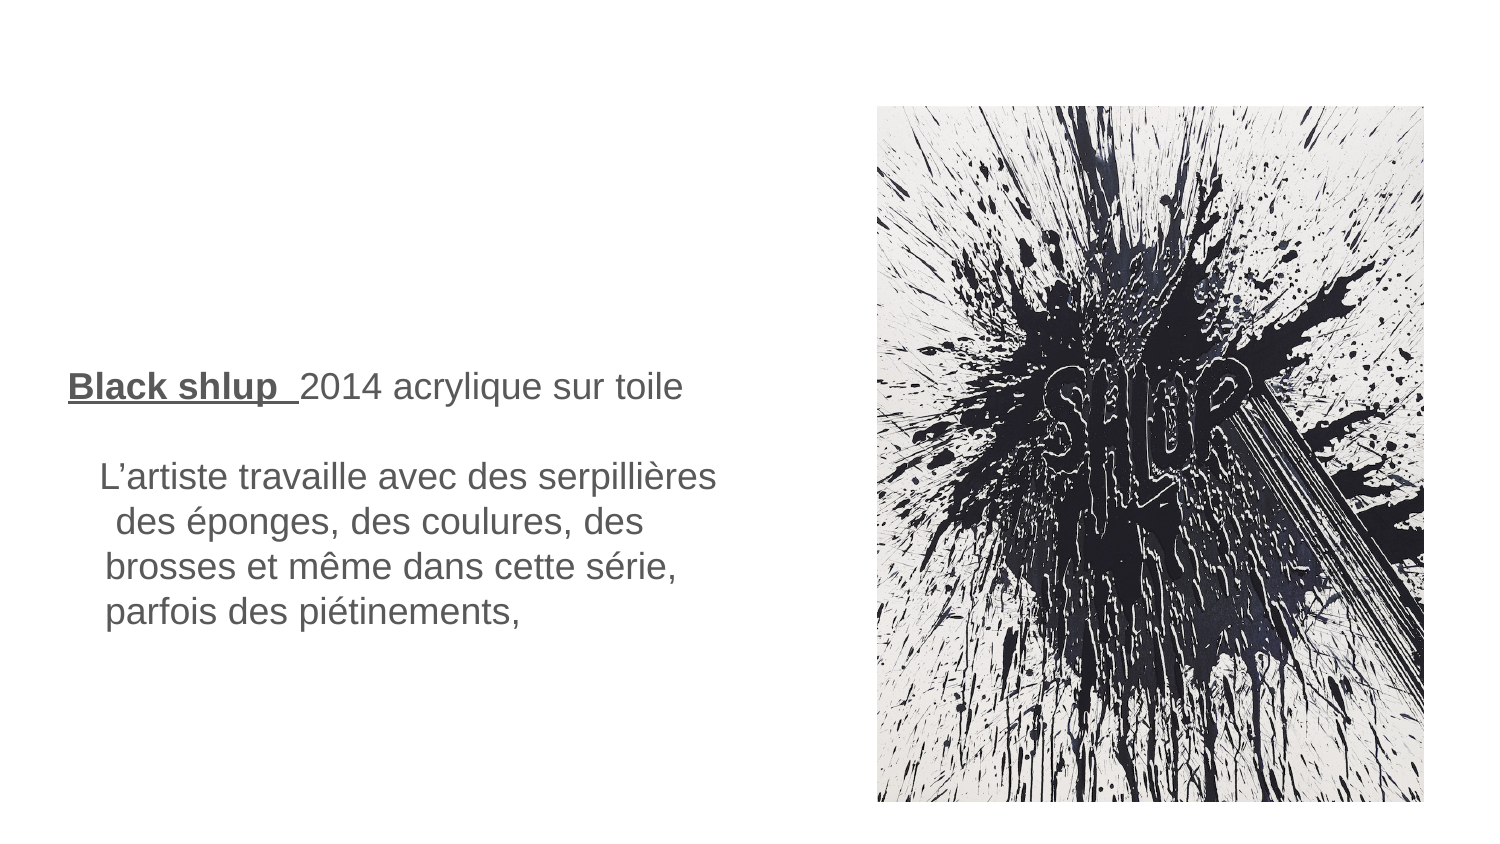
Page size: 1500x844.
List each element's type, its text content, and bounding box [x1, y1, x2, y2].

list Black shlup 2014 acrylique sur toile L’artiste travaille avec des serpillières des éponges, des coulures, des brosses et même dans cette série, parfois des piétinements, [15, 313, 740, 770]
picture [876, 105, 1424, 802]
